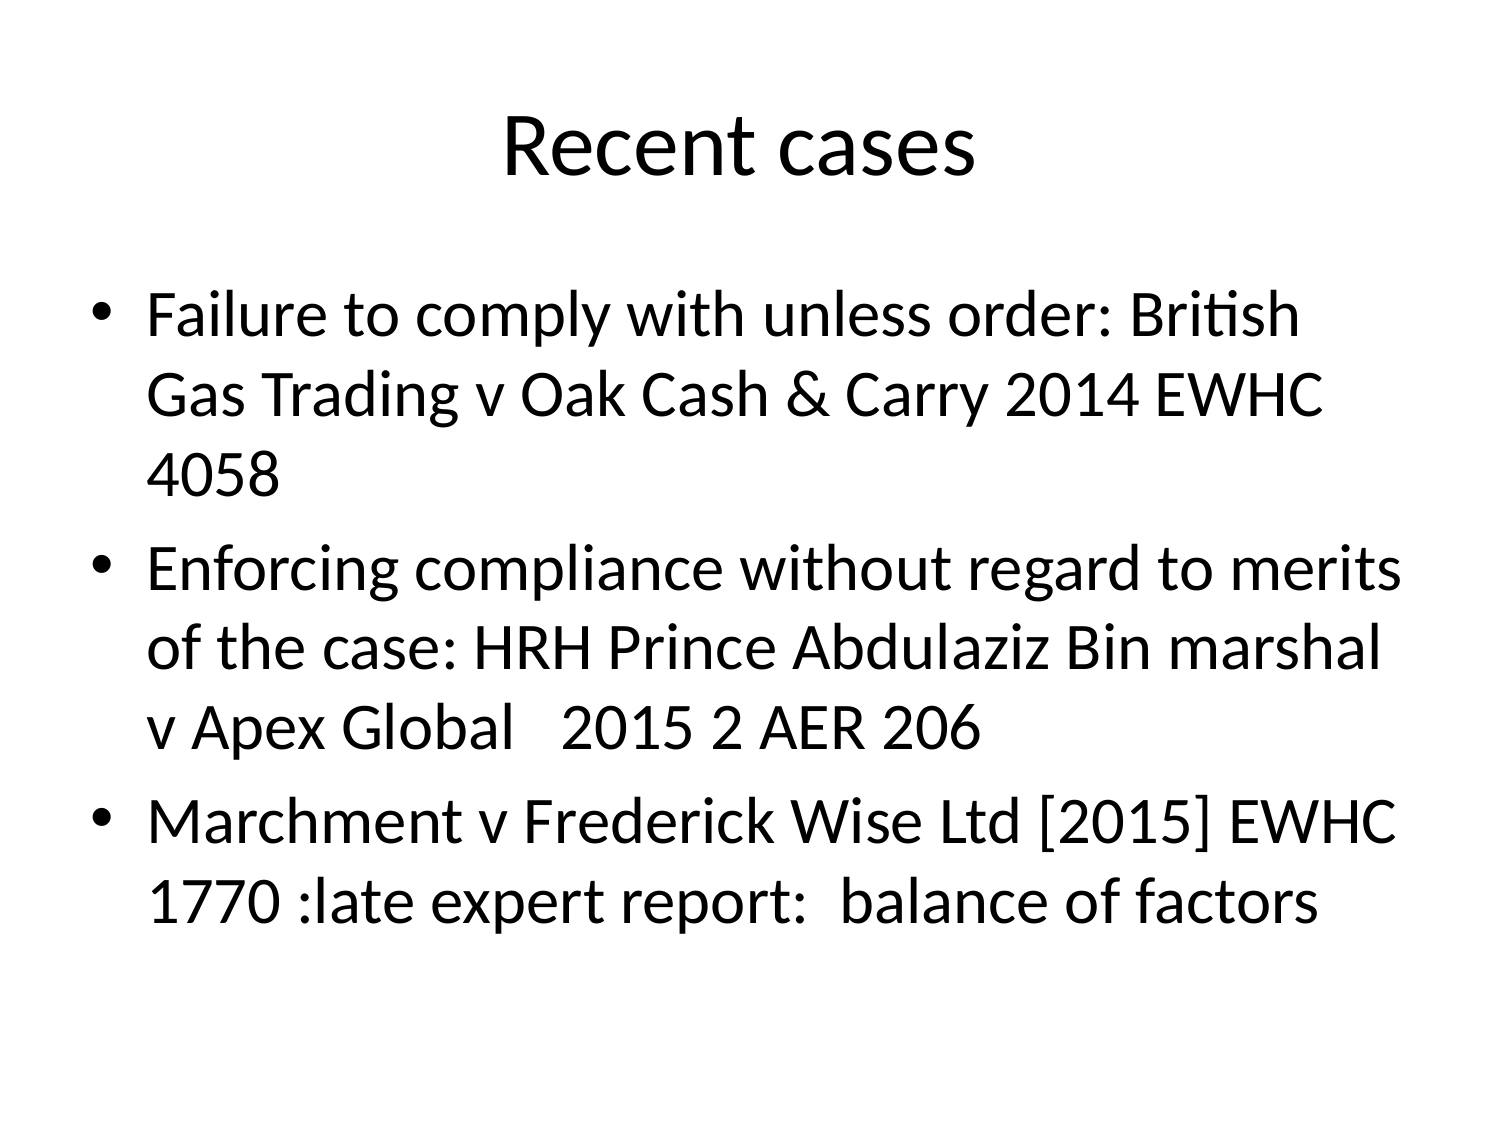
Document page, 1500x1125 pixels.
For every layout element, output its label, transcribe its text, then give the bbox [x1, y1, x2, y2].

title Recent cases [75, 45, 1425, 233]
list Failure to comply with unless order: British Gas Trading v Oak Cash & Carry 2014 EWHC 4058 Enforcing compliance without regard to merits of the case: HRH Prince Abdulaziz Bin marshal v Apex Global 2015 2 AER 206 Marchment v Frederick Wise Ltd [2015] EWHC 1770 :late expert report: balance of factors [75, 262, 1425, 1005]
